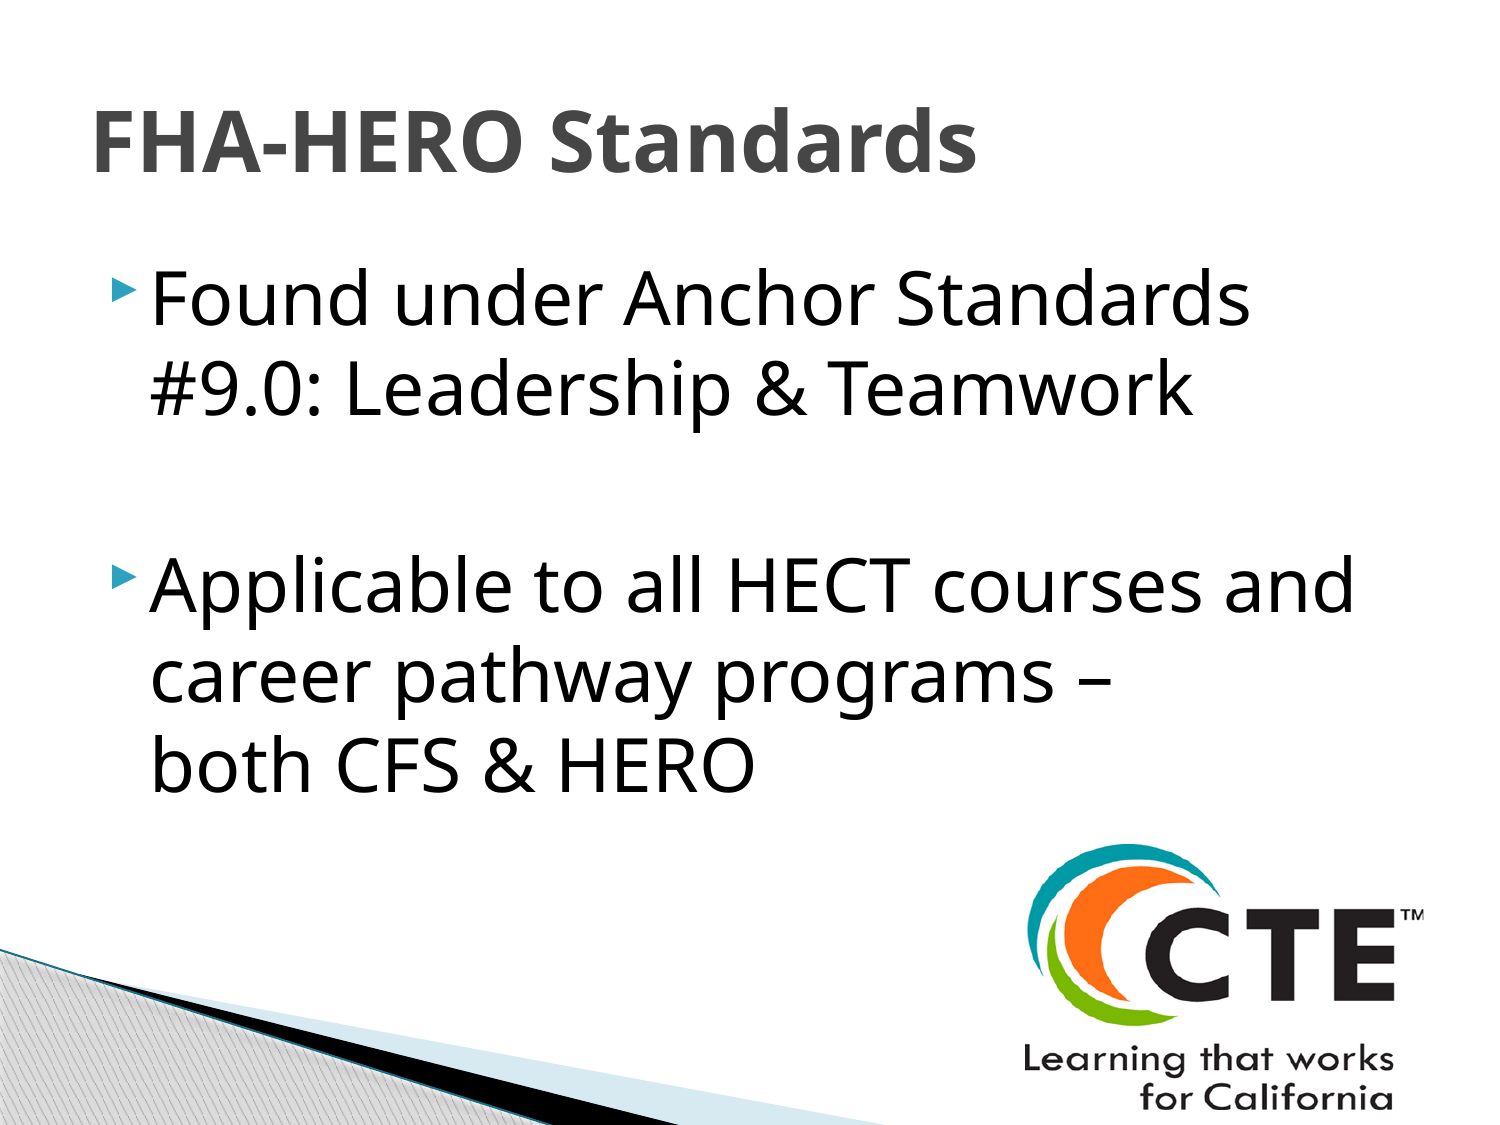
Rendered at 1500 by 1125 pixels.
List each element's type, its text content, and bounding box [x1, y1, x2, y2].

picture [1025, 986, 1424, 1110]
list Found under Anchor Standards #9.0: Leadership & Teamwork Applicable to all HECT courses and career pathway programs – both CFS & HERO [75, 243, 1425, 986]
title FHA-HERO Standards [75, 45, 1425, 233]
